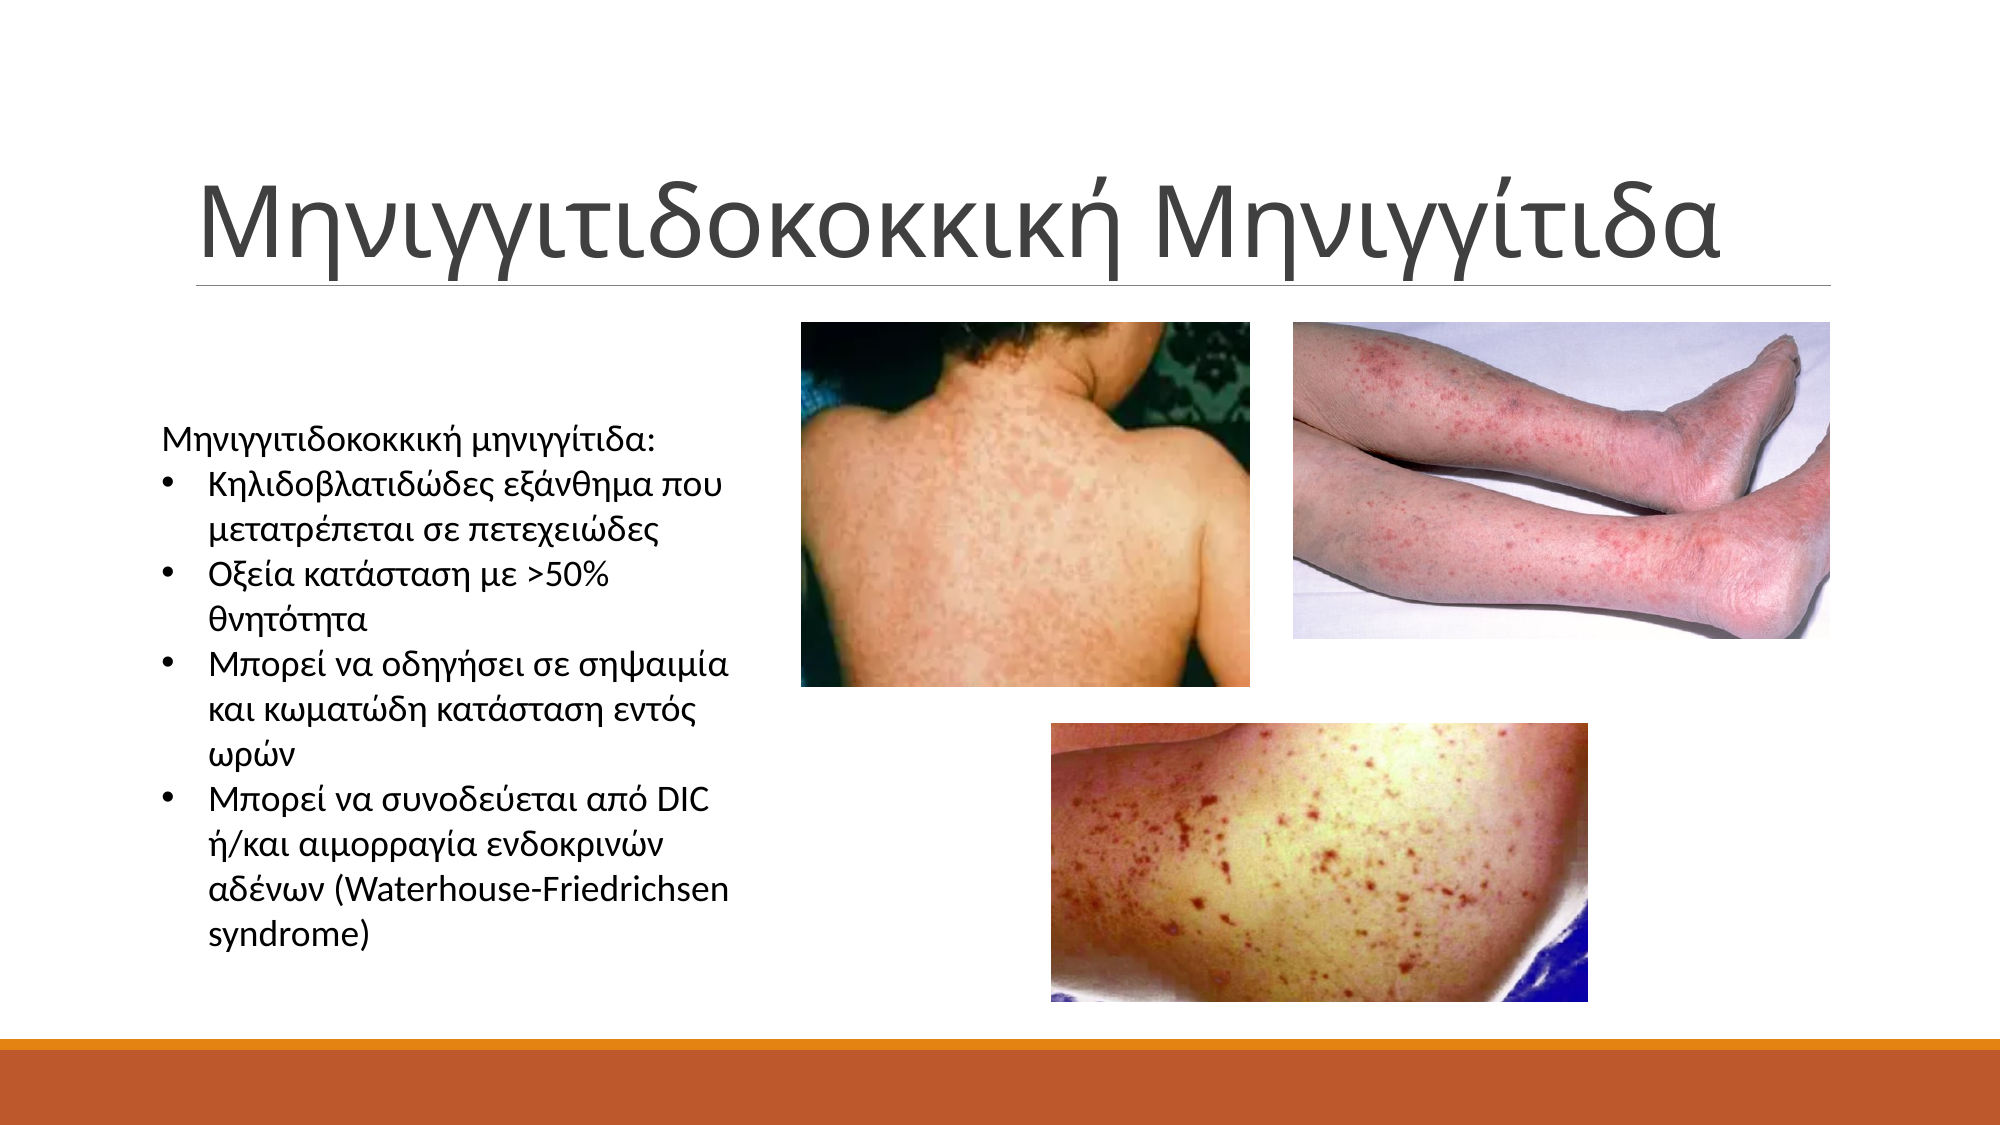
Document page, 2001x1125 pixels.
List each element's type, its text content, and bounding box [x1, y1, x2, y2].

title Μηνιγγιτιδοκοκκική Μηνιγγίτιδα [180, 47, 1830, 285]
picture [800, 321, 1250, 688]
picture [1050, 723, 1589, 1002]
picture [1292, 321, 1831, 639]
text_box Μηνιγγιτιδοκοκκική μηνιγγίτιδα: Κηλιδοβλατιδώδες εξάνθημα που μετατρέπεται σε πετεχειώδες Οξεία κατάσταση με >50% θνητότητα Μπορεί να οδηγήσει σε σηψαιμία και κωματώδη κατάσταση εντός ωρών Μπορεί να συνοδεύεται από DIC ή/και αιμορραγία ενδοκρινών αδένων (Waterhouse-Friedrichsen syndrome) [146, 406, 757, 961]
